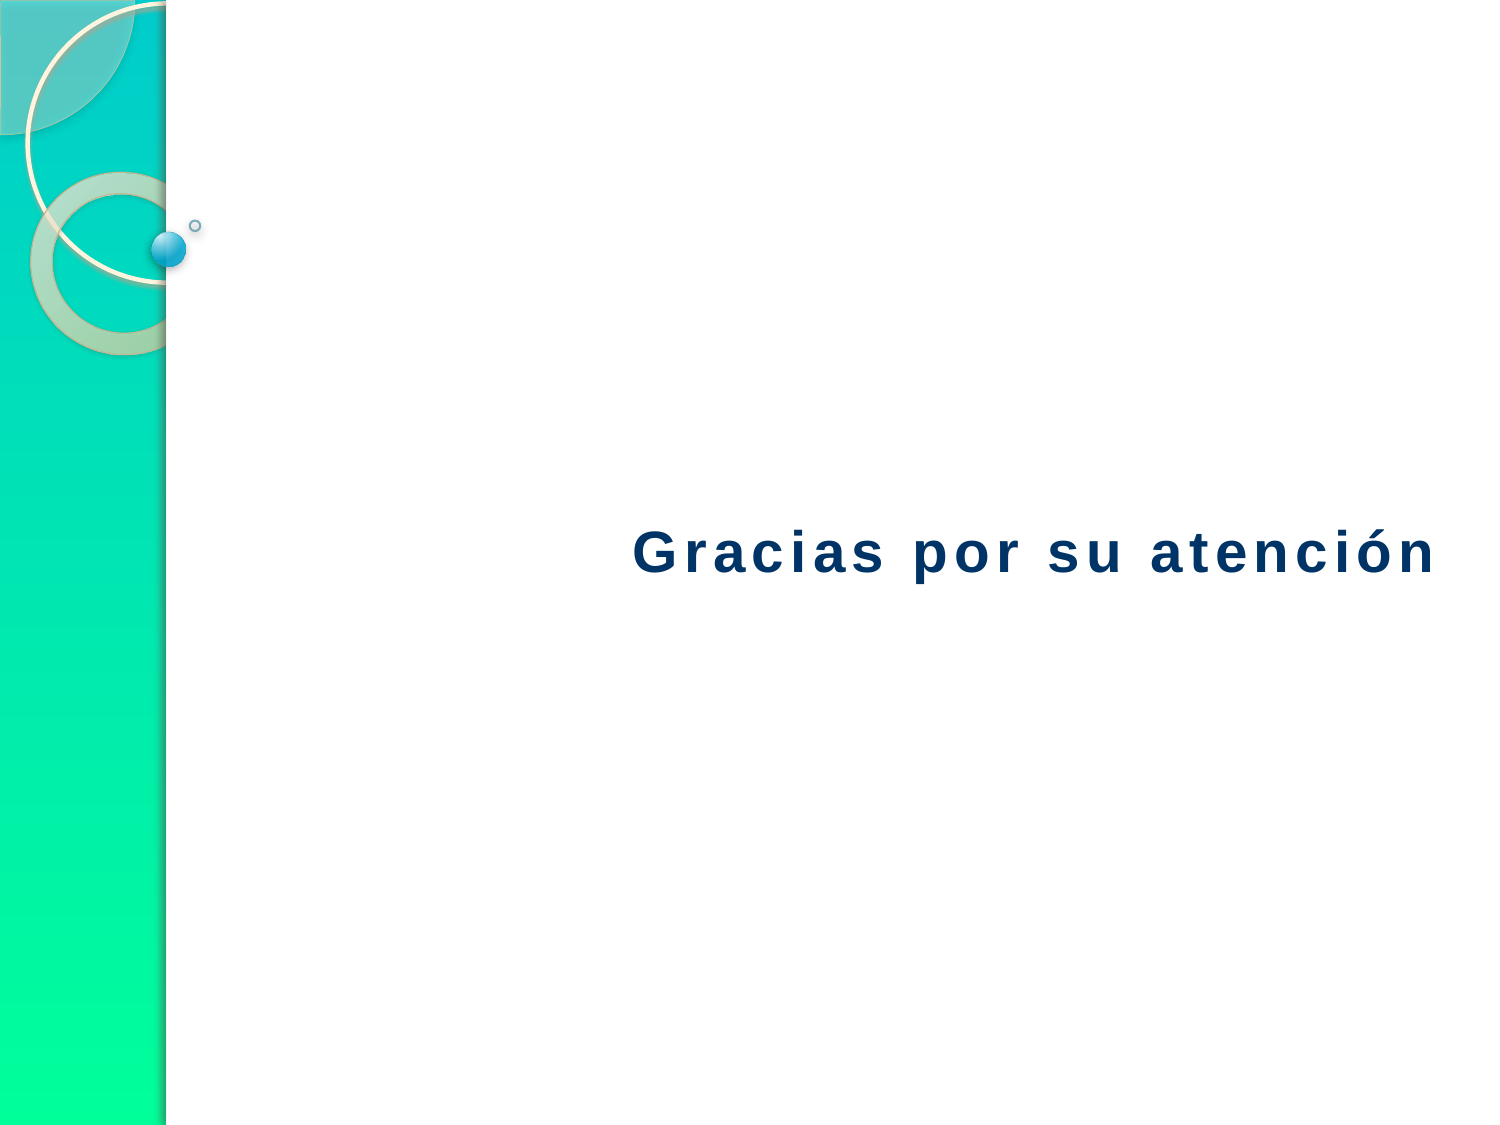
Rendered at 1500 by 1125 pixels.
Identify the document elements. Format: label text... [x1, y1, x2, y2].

title Gracias por su atención [234, 349, 1450, 592]
